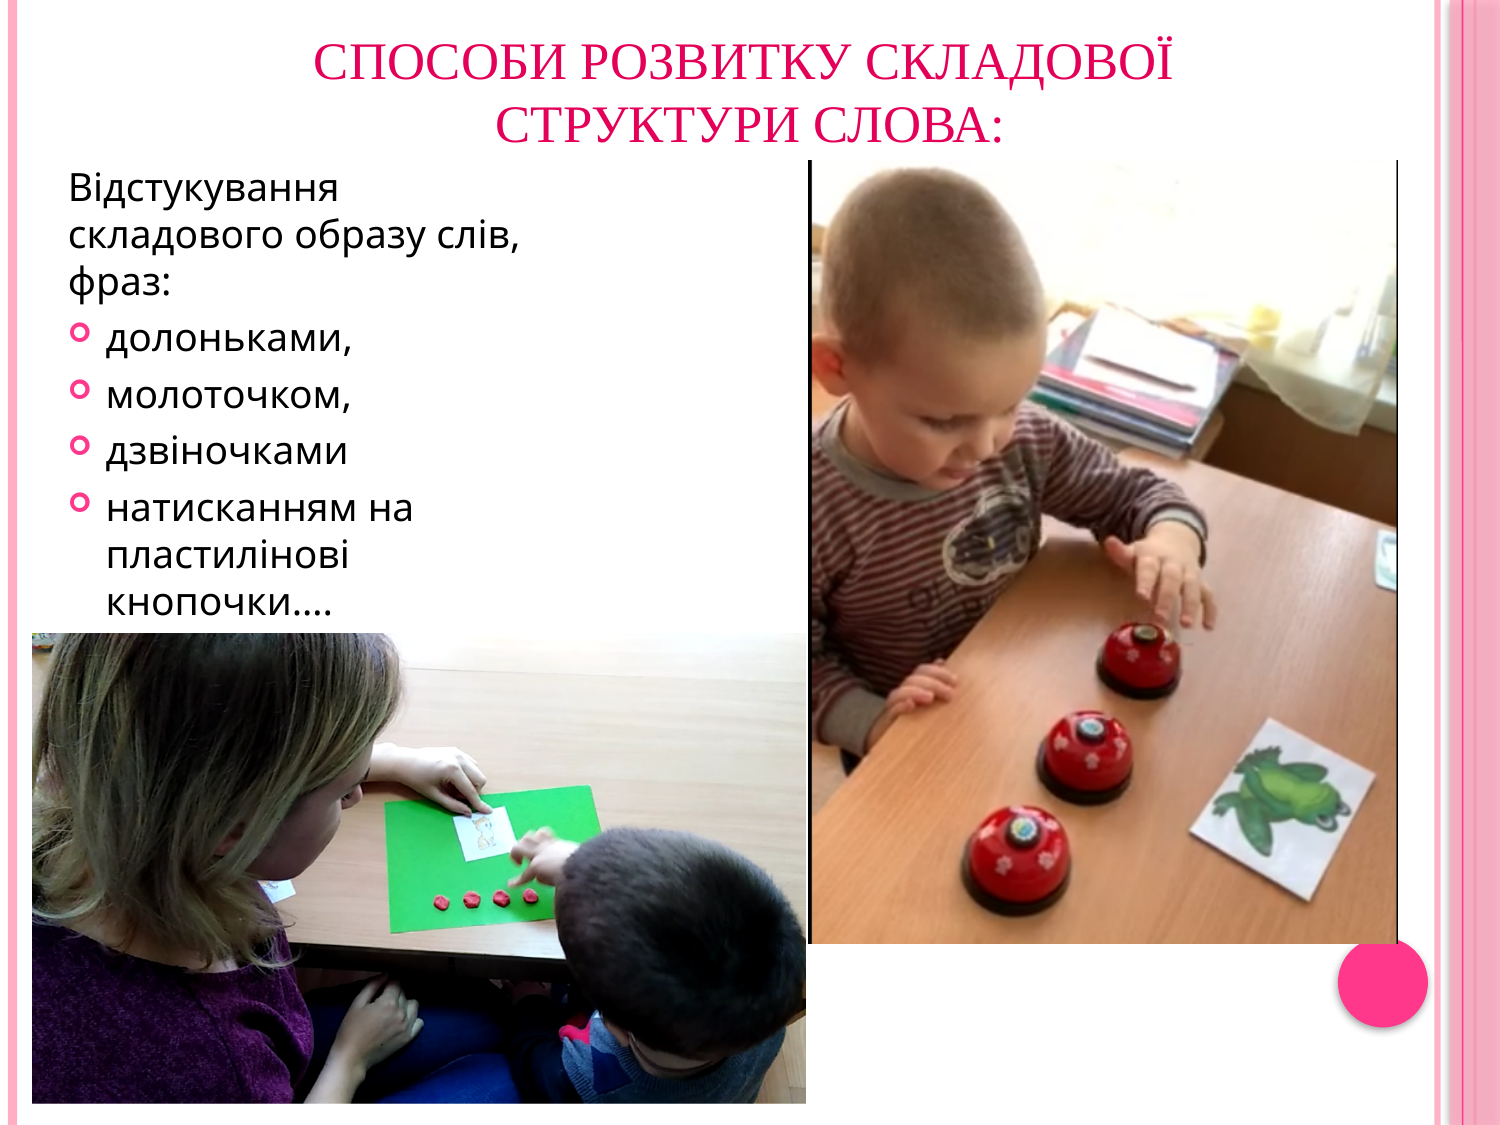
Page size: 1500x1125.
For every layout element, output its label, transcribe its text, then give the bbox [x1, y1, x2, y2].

list Відстукування складового образу слів, фраз: долоньками, молоточком, дзвіночками натисканням на пластилінові кнопочки…. [53, 155, 550, 630]
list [808, 160, 1399, 945]
title Способи розвитку складової структури слова: [29, 19, 1459, 161]
picture [32, 632, 806, 1107]
